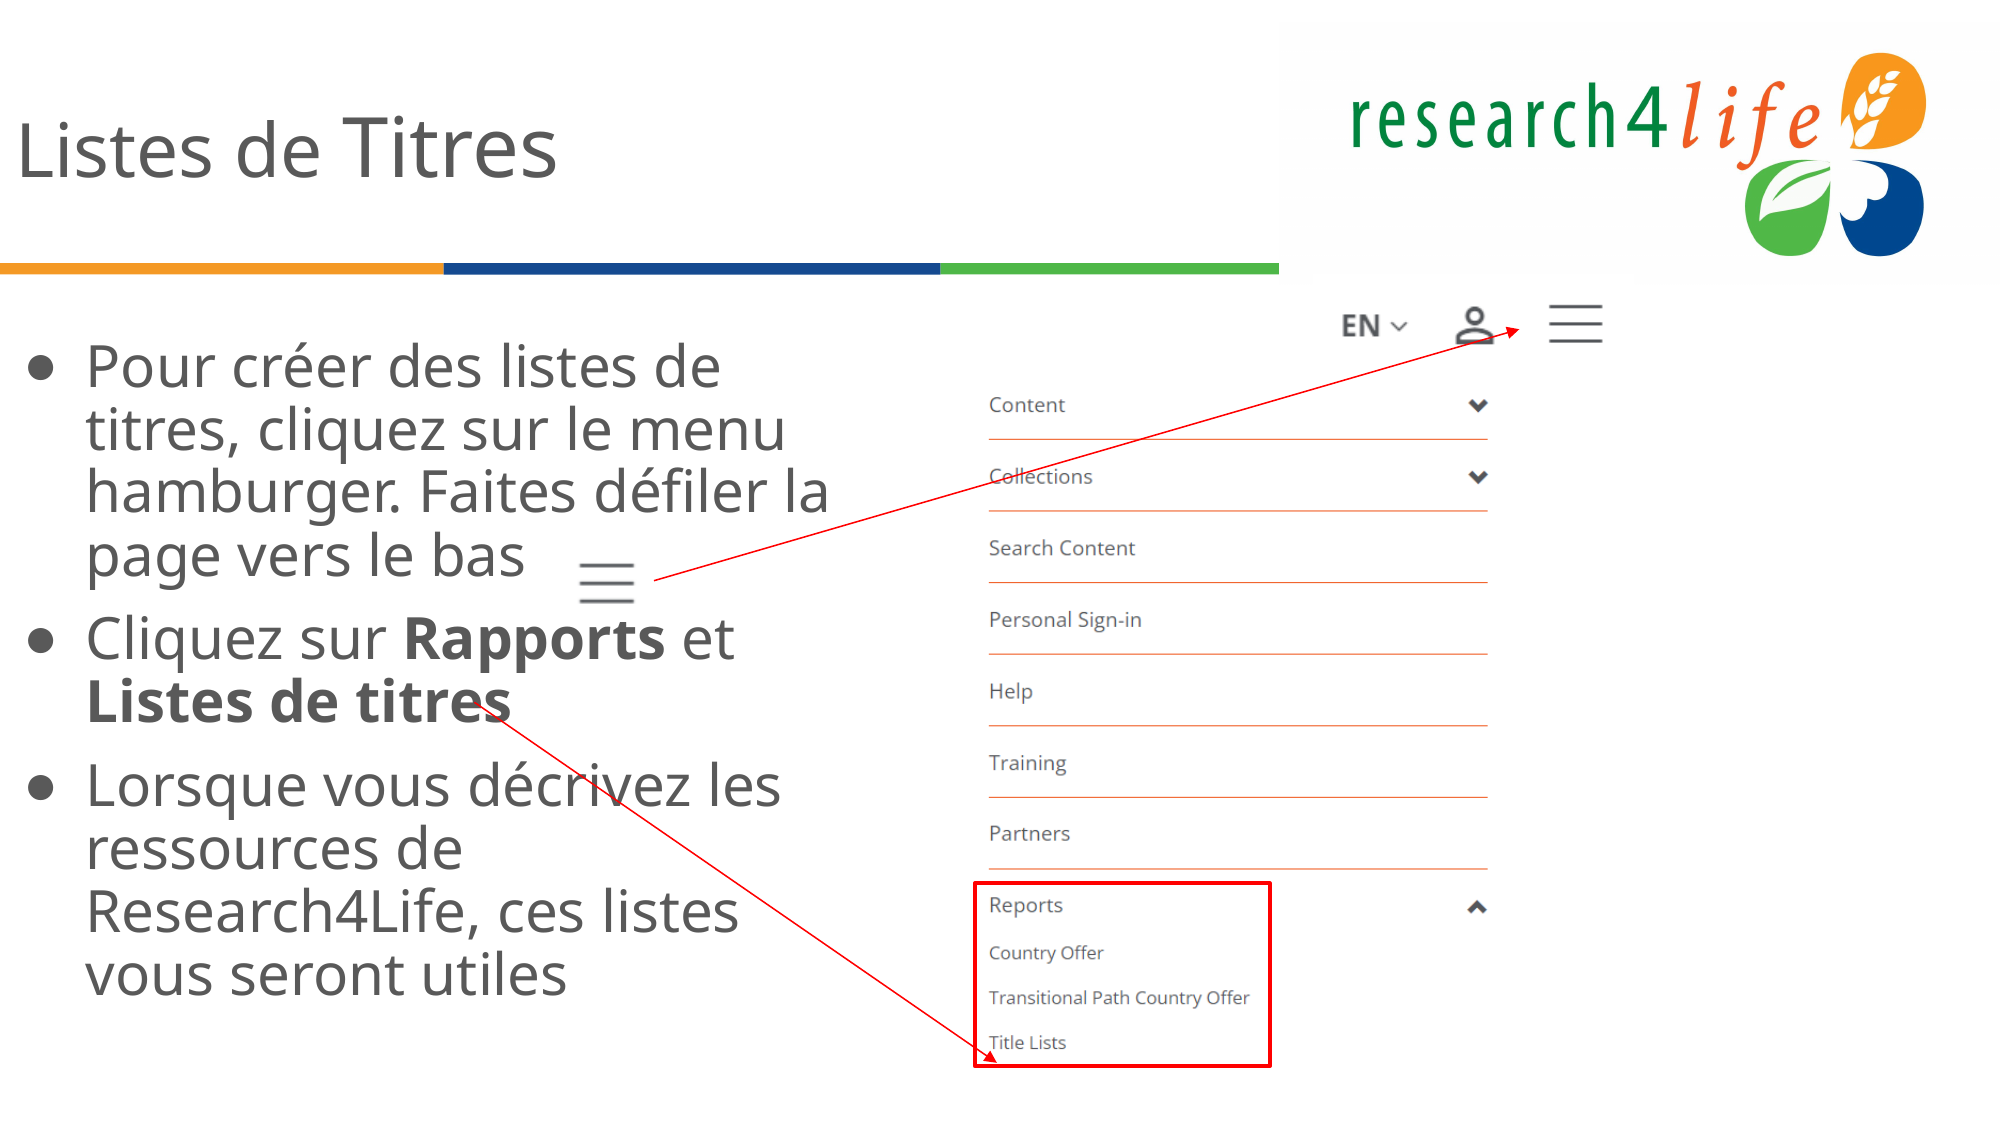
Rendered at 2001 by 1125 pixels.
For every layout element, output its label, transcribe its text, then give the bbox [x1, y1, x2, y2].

picture [557, 539, 655, 623]
picture [1279, 22, 2000, 369]
list Pour créer des listes de titres, cliquez sur le menu hamburger. Faites défiler la page vers le bas Cliquez sur Rapports et Listes de titres Lorsque vous décrivez les ressources de Research4Life, ces listes vous seront utiles [0, 329, 861, 991]
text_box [474, 702, 998, 1064]
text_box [653, 328, 1520, 581]
title Listes de Titres [0, 62, 1578, 240]
picture [974, 581, 1509, 1064]
